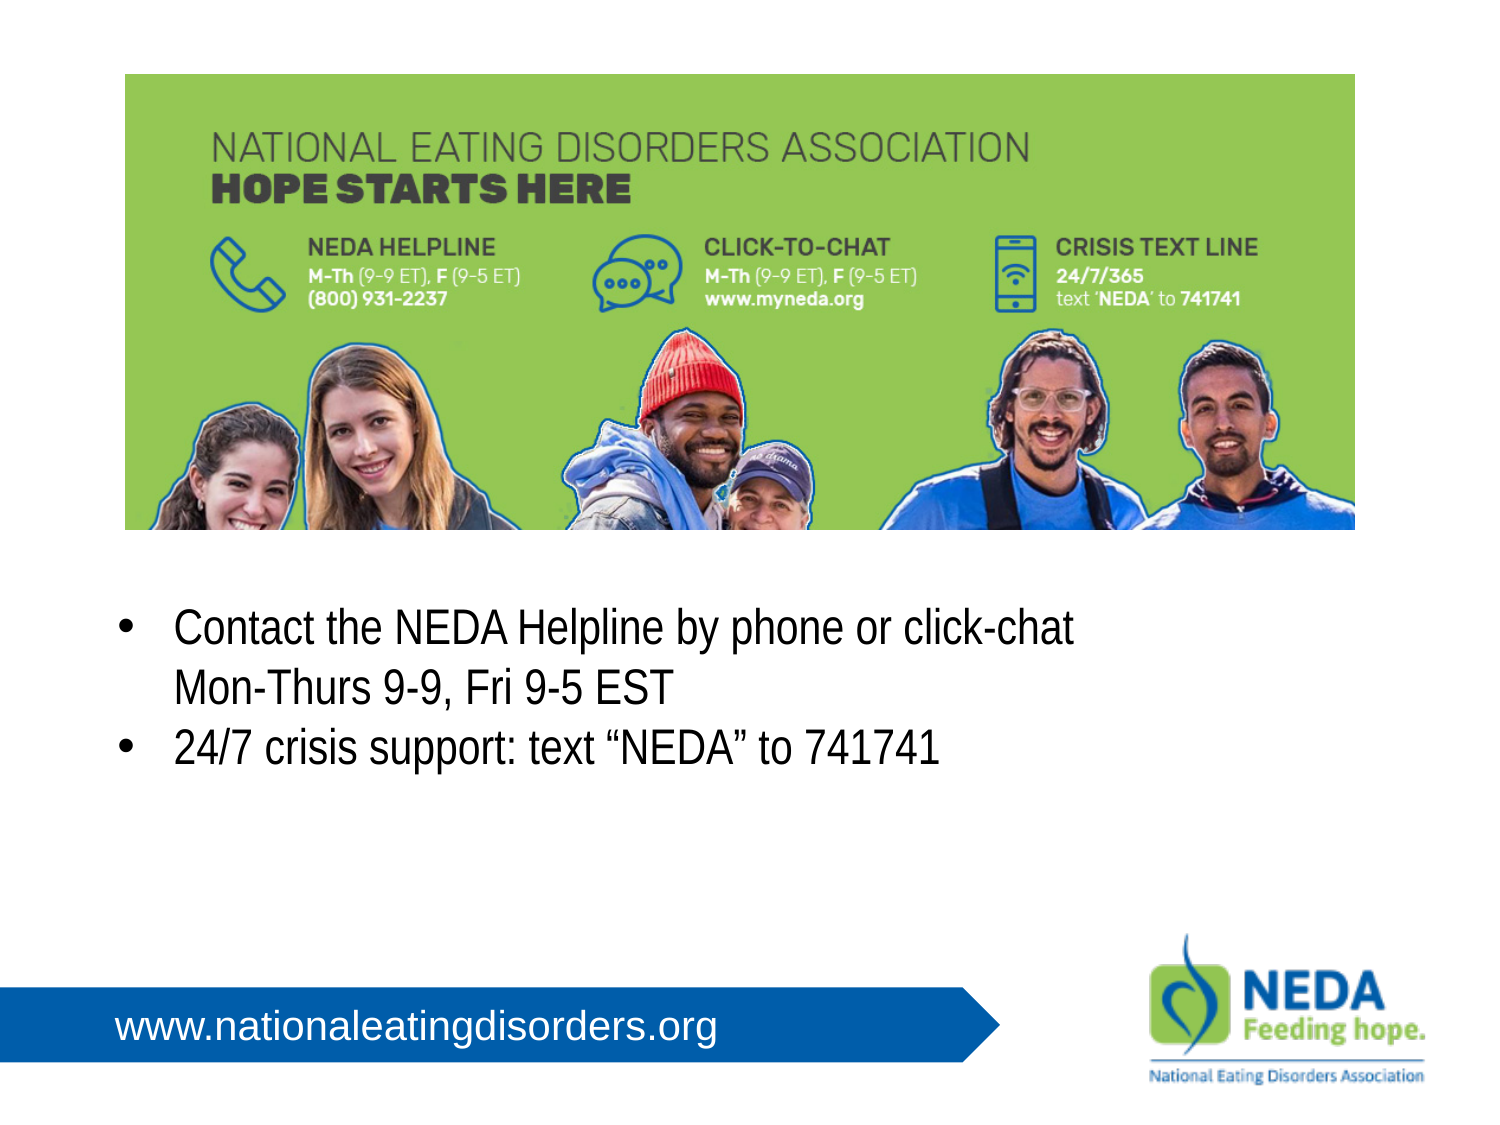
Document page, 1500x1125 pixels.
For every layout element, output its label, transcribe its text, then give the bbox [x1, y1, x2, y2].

text_box Contact the NEDA Helpline by phone or click-chat Mon-Thurs 9-9, Fri 9-5 EST 24/7 crisis support: text “NEDA” to 741741 [102, 587, 1378, 783]
picture [1137, 921, 1438, 1100]
picture [124, 74, 1356, 530]
